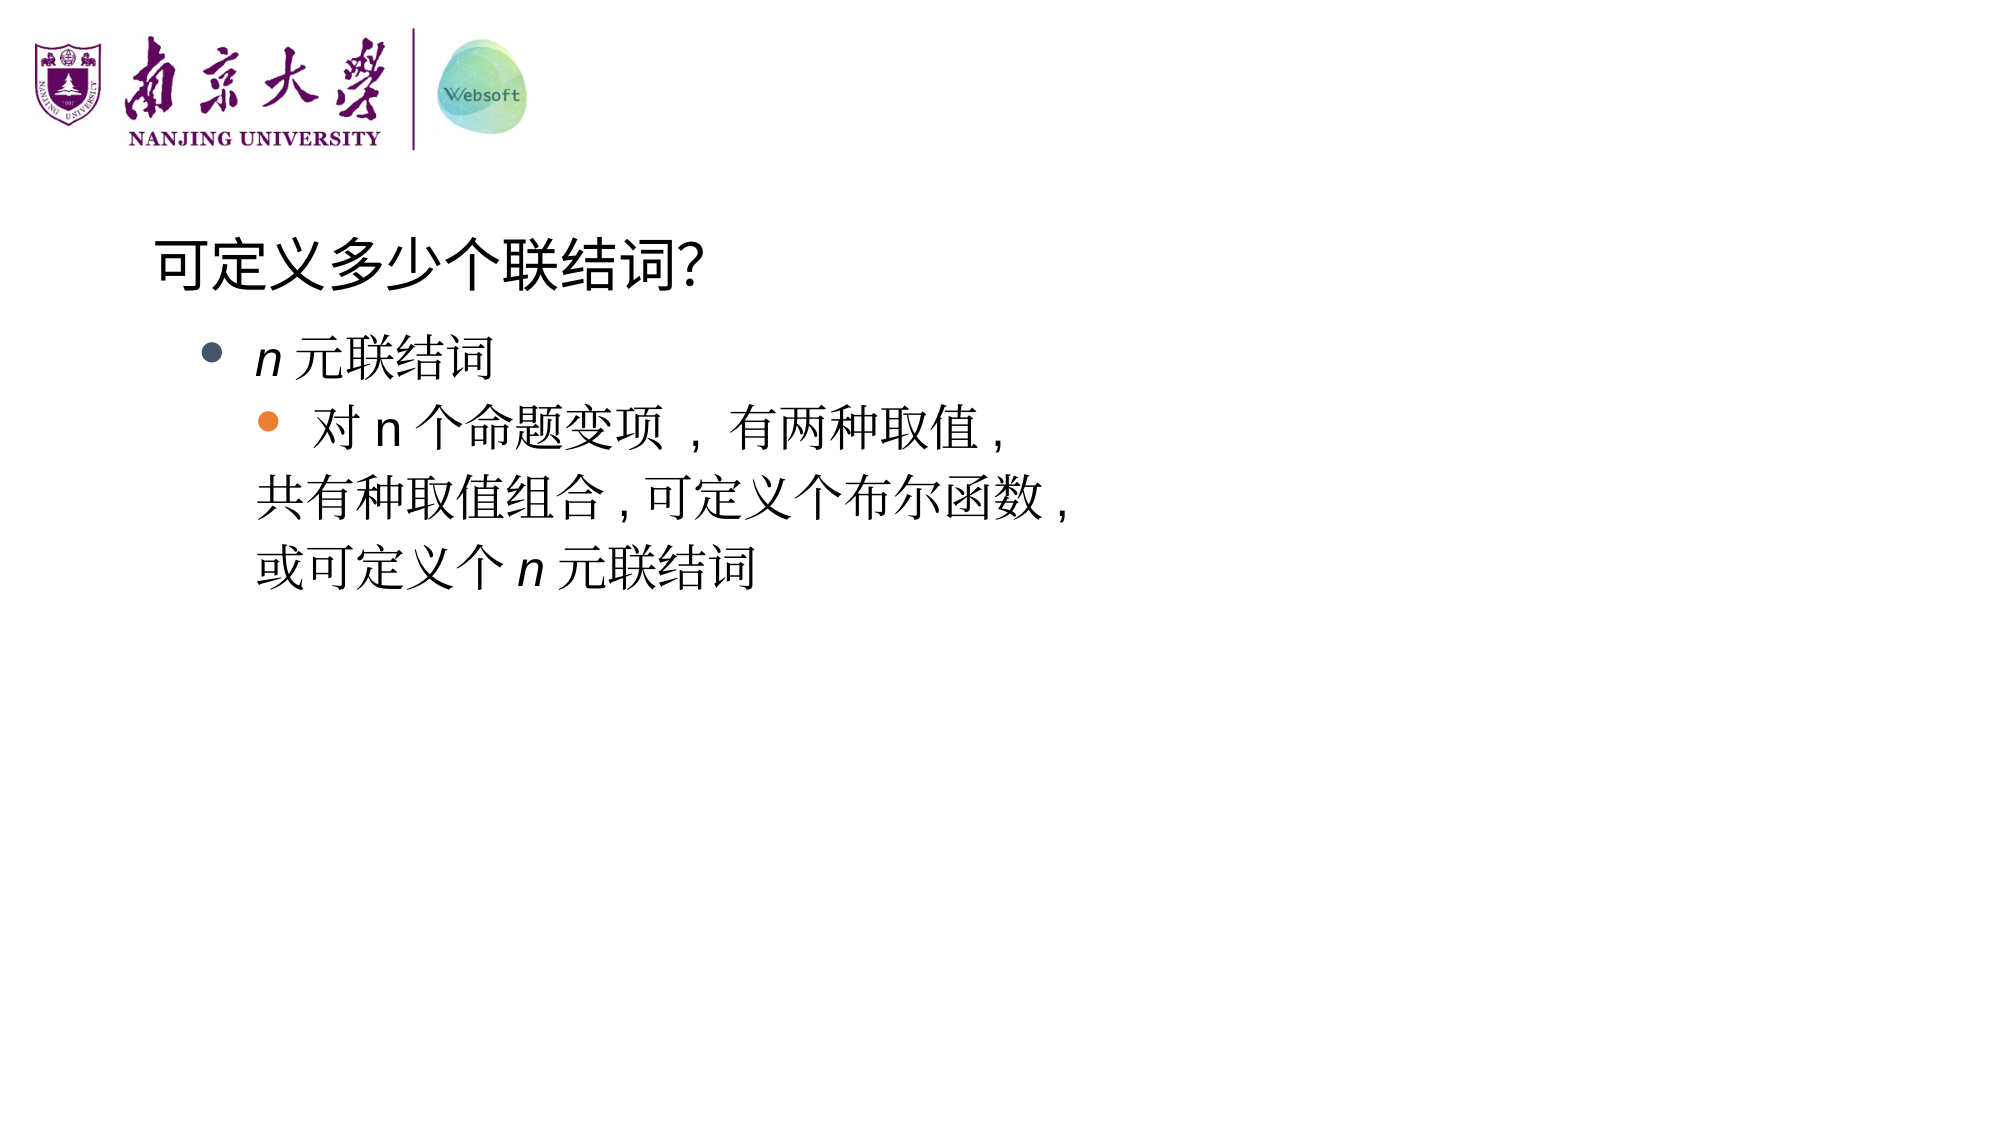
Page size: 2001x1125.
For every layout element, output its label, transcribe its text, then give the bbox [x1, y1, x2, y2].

text_box 可定义多少个联结词？ [137, 220, 750, 306]
picture [35, 28, 529, 151]
